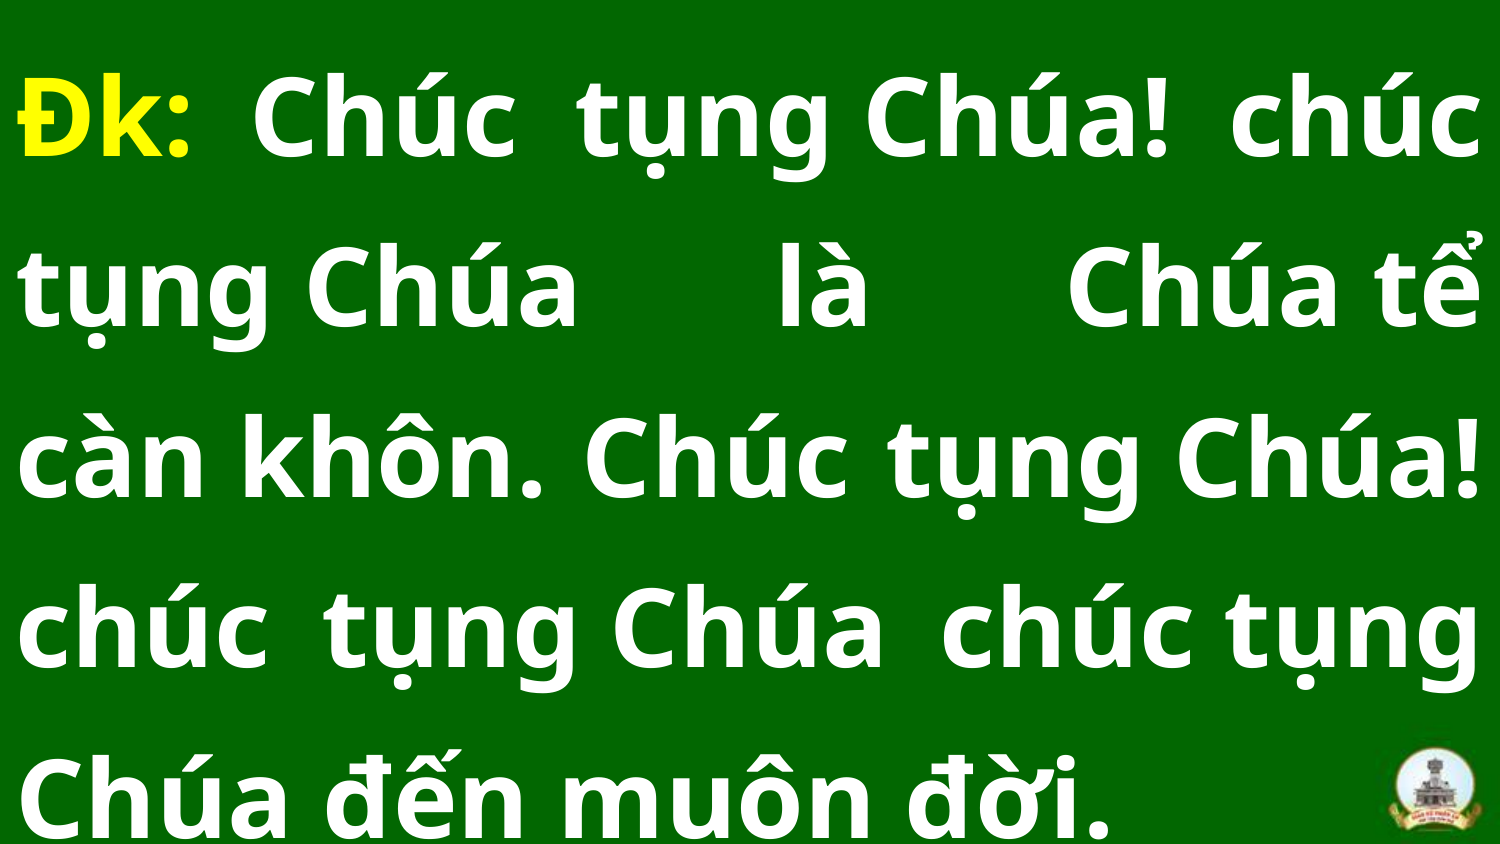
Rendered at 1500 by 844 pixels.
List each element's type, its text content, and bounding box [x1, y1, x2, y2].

list Đk: Chúc tụng Chúa! chúc tụng Chúa là Chúa tể càn khôn. Chúc tụng Chúa! chúc tụng Chúa chúc tụng Chúa đến muôn đời. [0, 0, 1500, 844]
